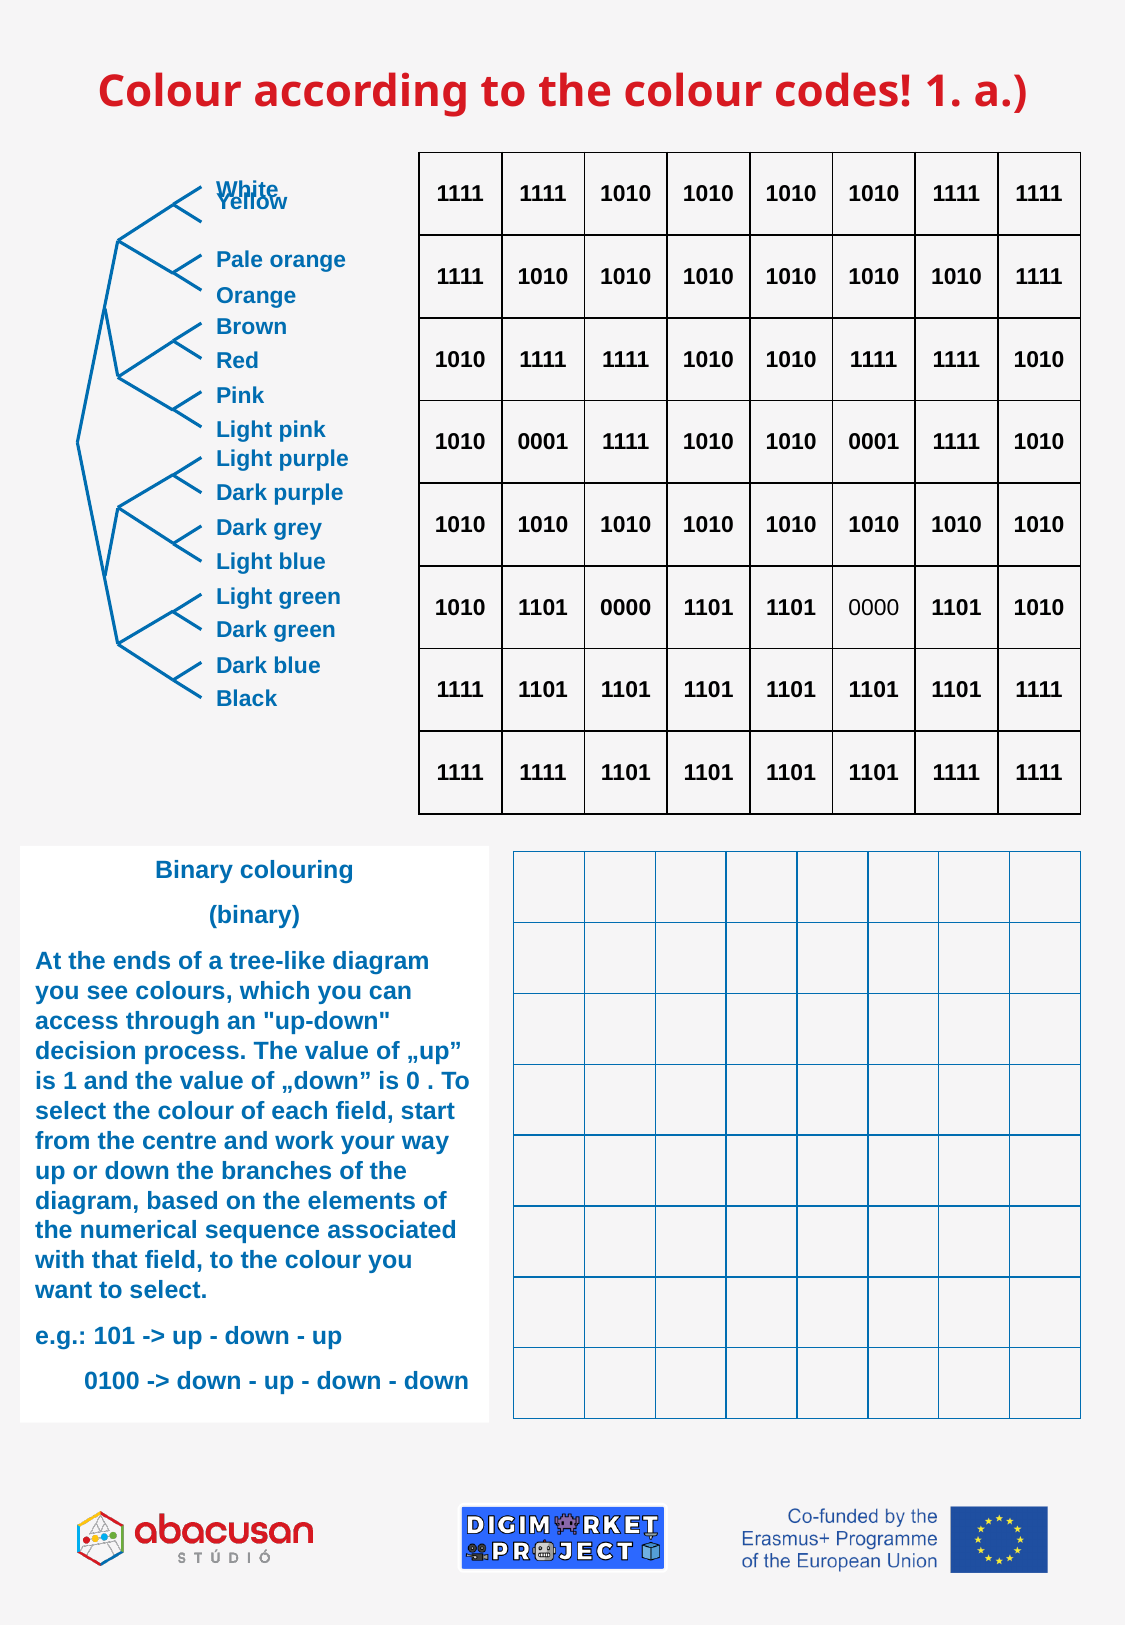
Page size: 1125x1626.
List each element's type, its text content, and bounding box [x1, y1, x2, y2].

table_cell 1101 [916, 567, 997, 648]
table_cell [656, 1207, 725, 1276]
table_cell [939, 1136, 1009, 1205]
table_cell 1111 [916, 732, 997, 813]
table_cell 1010 [999, 484, 1080, 565]
table_header 1010 [585, 153, 666, 234]
table_header 1111 [503, 153, 584, 234]
table_cell 1111 [420, 649, 501, 730]
table_header 1010 [833, 153, 914, 234]
table_cell 1111 [999, 236, 1080, 317]
table_cell [869, 994, 938, 1064]
table_cell 1010 [668, 236, 749, 317]
table_cell 1010 [668, 401, 749, 482]
table_cell [656, 923, 725, 993]
table_header 1010 [668, 153, 749, 234]
table_header [1010, 852, 1080, 922]
table_cell 1101 [751, 567, 832, 648]
table_cell 1010 [585, 484, 666, 565]
table_cell 1101 [916, 649, 997, 730]
table_cell 0001 [503, 401, 584, 482]
table_cell [939, 923, 1009, 993]
table_cell 1101 [751, 649, 832, 730]
table_cell [514, 1278, 584, 1347]
table_cell [939, 1278, 1009, 1347]
table_cell 1111 [503, 319, 584, 400]
table_cell 1111 [999, 649, 1080, 730]
table_cell [656, 994, 725, 1064]
table_cell [727, 923, 796, 993]
table_cell [1010, 1207, 1080, 1276]
text_box Binary colouring (binary) At the ends of a tree-like diagram you see colours, which you can access through an "up-down" decision process. The value of „up” is 1 and the value of „down” is 0 . To select the colour of each field, start from the centre and work your way up or down the branches of the diagram, based on the elements of the numerical sequence associated with that field, to the colour you want to select. e.g.: 101 -> up - down - up 0100 -> down - up - down - down [20, 845, 490, 1423]
table_cell 1010 [916, 236, 997, 317]
table_cell [727, 1207, 796, 1276]
table_cell 1111 [999, 732, 1080, 813]
table_cell 1111 [420, 732, 501, 813]
table_cell 1010 [833, 484, 914, 565]
table_cell [798, 1207, 867, 1276]
table_cell 1010 [449, 401, 501, 482]
table_cell [869, 923, 938, 993]
table_cell [1010, 1348, 1080, 1418]
table_cell [514, 1065, 584, 1134]
table_cell [1010, 1278, 1080, 1347]
table_cell 1101 [833, 732, 914, 813]
table_cell 0000 [833, 567, 914, 648]
table_header 1111 [420, 153, 501, 234]
table_header [869, 852, 938, 922]
table_cell [727, 1278, 796, 1347]
table_cell 1101 [833, 649, 914, 730]
picture [742, 1506, 1048, 1573]
table_cell 1010 [751, 401, 832, 482]
table_cell [1010, 1065, 1080, 1134]
table_cell 1010 [503, 236, 584, 317]
table_cell 1111 [585, 319, 666, 400]
table_cell [798, 1348, 867, 1418]
table_header 1111 [916, 153, 997, 234]
table_cell [514, 923, 584, 993]
table_cell 1010 [916, 484, 997, 565]
table_header [798, 852, 867, 922]
table_cell [514, 1136, 584, 1205]
table_header [727, 852, 796, 922]
table_cell [798, 923, 867, 993]
table_cell [869, 1348, 938, 1418]
table_cell [939, 1065, 1009, 1134]
table_header [656, 852, 725, 922]
table_cell [514, 1207, 584, 1276]
table_cell 1010 [449, 567, 501, 648]
table_cell [656, 1348, 725, 1418]
table_cell 1010 [503, 484, 584, 565]
table_header [514, 852, 584, 922]
table_cell 1101 [503, 649, 584, 730]
table_cell [798, 1278, 867, 1347]
table_cell [869, 1207, 938, 1276]
table_cell 1111 [916, 319, 997, 400]
table_cell 1101 [668, 567, 749, 648]
table_cell [585, 1207, 655, 1276]
table_cell 1101 [585, 732, 666, 813]
table_cell [727, 1136, 796, 1205]
table_cell 1010 [585, 236, 666, 317]
table_cell 1010 [833, 236, 914, 317]
table_cell 1010 [449, 319, 501, 400]
table_cell [798, 1136, 867, 1205]
table_cell 1010 [999, 401, 1080, 482]
table_cell 0001 [833, 401, 914, 482]
table_header 1010 [751, 153, 832, 234]
table_cell [514, 994, 584, 1064]
table_cell 1010 [668, 484, 749, 565]
table_cell [585, 994, 655, 1064]
table_cell [869, 1065, 938, 1134]
table_cell [585, 1065, 655, 1134]
picture [457, 1502, 668, 1573]
table_cell [939, 1207, 1009, 1276]
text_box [77, 174, 449, 719]
table_cell 1101 [751, 732, 832, 813]
table_cell [585, 923, 655, 993]
text_box Colour according to the colour codes! 1. a.) [77, 54, 1048, 130]
table_cell 1111 [449, 236, 501, 317]
table_cell [1010, 923, 1080, 993]
table_cell 1010 [751, 319, 832, 400]
table_cell 0000 [585, 567, 666, 648]
table_cell [1010, 1136, 1080, 1205]
table_cell 1101 [668, 649, 749, 730]
table_cell [869, 1136, 938, 1205]
table_cell 1111 [916, 401, 997, 482]
table_cell 1111 [833, 319, 914, 400]
table_cell 1010 [751, 484, 832, 565]
table_cell [585, 1278, 655, 1347]
table_cell [727, 1065, 796, 1134]
table_cell [514, 1348, 584, 1418]
table_cell [939, 994, 1009, 1064]
table_cell [656, 1278, 725, 1347]
table_cell 1010 [999, 319, 1080, 400]
table_cell 1101 [585, 649, 666, 730]
table_cell 1010 [751, 236, 832, 317]
table_header 1111 [999, 153, 1080, 234]
table_cell [656, 1065, 725, 1134]
table_cell 1010 [449, 484, 501, 565]
table_cell 1101 [503, 567, 584, 648]
table_cell [798, 994, 867, 1064]
table_cell [727, 1348, 796, 1418]
table_cell [1010, 994, 1080, 1064]
table_cell [798, 1065, 867, 1134]
picture [77, 1511, 313, 1566]
table_cell [869, 1278, 938, 1347]
table_cell 1111 [503, 732, 584, 813]
table_header [939, 852, 1009, 922]
table_cell [585, 1136, 655, 1205]
table_cell [939, 1348, 1009, 1418]
table_cell 1101 [668, 732, 749, 813]
table_cell [585, 1348, 655, 1418]
table_cell 1010 [999, 567, 1080, 648]
table_cell 1111 [585, 401, 666, 482]
table_cell 1010 [668, 319, 749, 400]
table_cell [656, 1136, 725, 1205]
table_header [585, 852, 655, 922]
table_cell [727, 994, 796, 1064]
